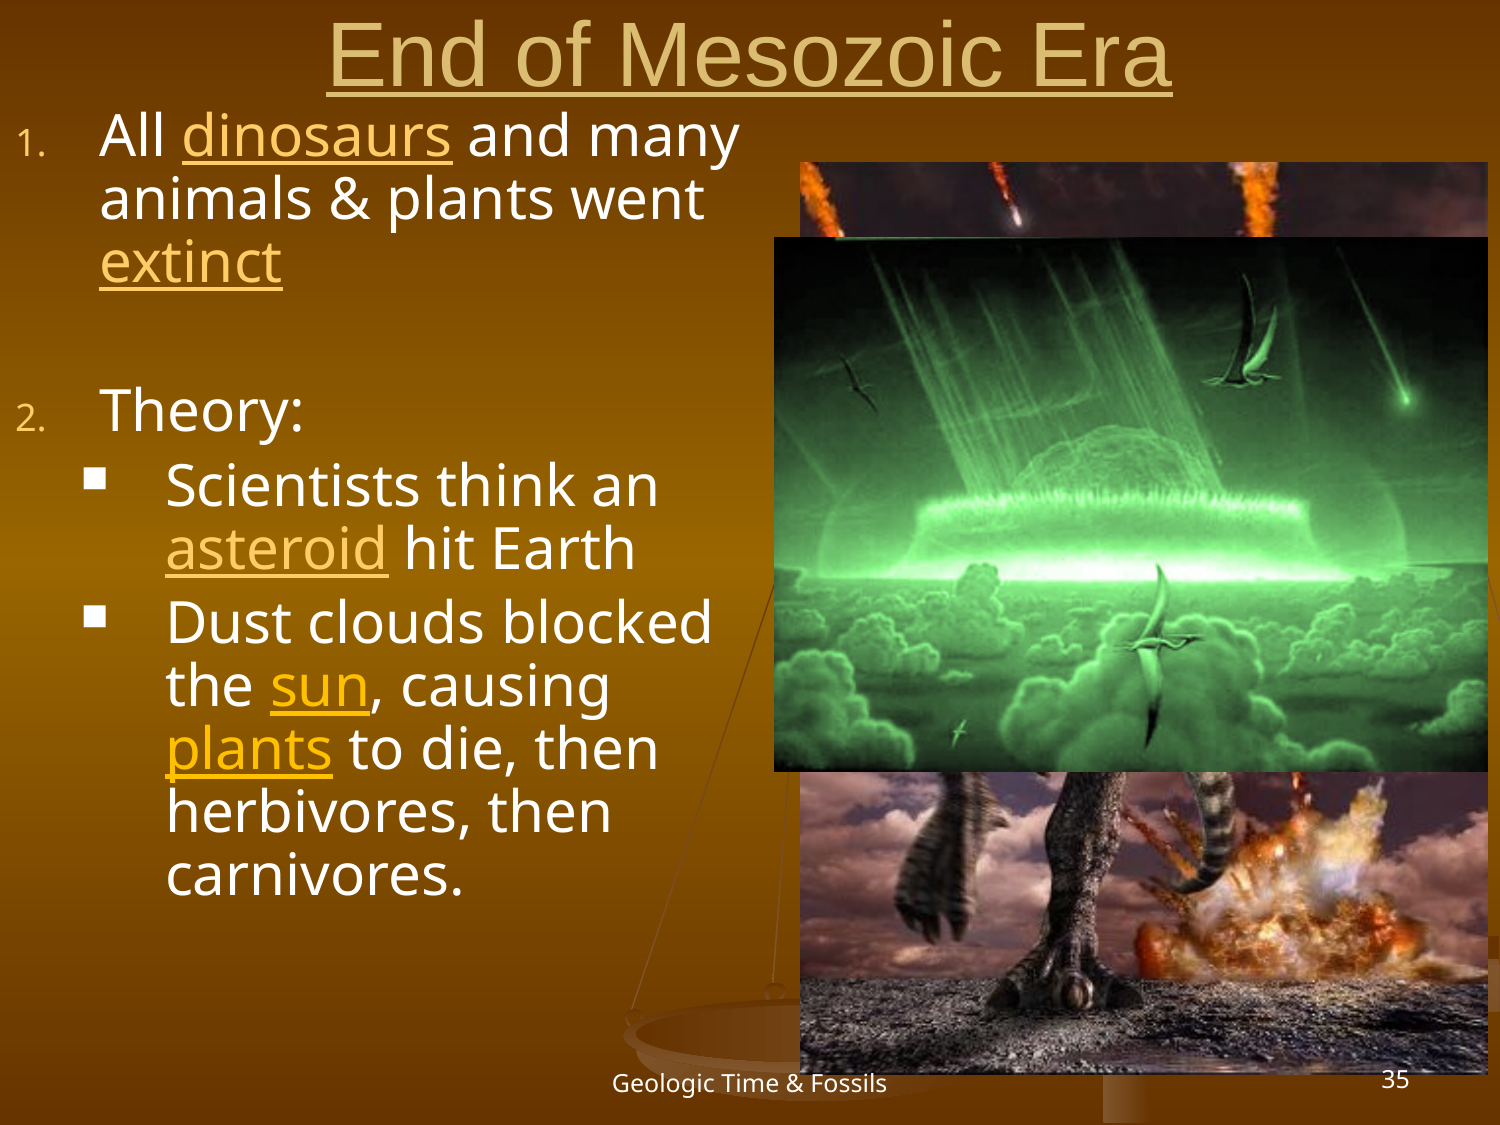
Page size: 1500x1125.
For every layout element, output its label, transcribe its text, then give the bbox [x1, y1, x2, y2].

footer Geologic Time & Fossils [512, 1029, 988, 1105]
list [800, 162, 1488, 237]
list All dinosaurs and many animals & plants went extinct Theory: Scientists think an asteroid hit Earth Dust clouds blocked the sun, causing plants to die, then herbivores, then carnivores. [0, 98, 801, 942]
title End of Mesozoic Era [75, 0, 1425, 100]
slide_number 35 [1074, 1075, 1425, 1105]
picture [774, 237, 1488, 772]
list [800, 772, 1488, 1075]
